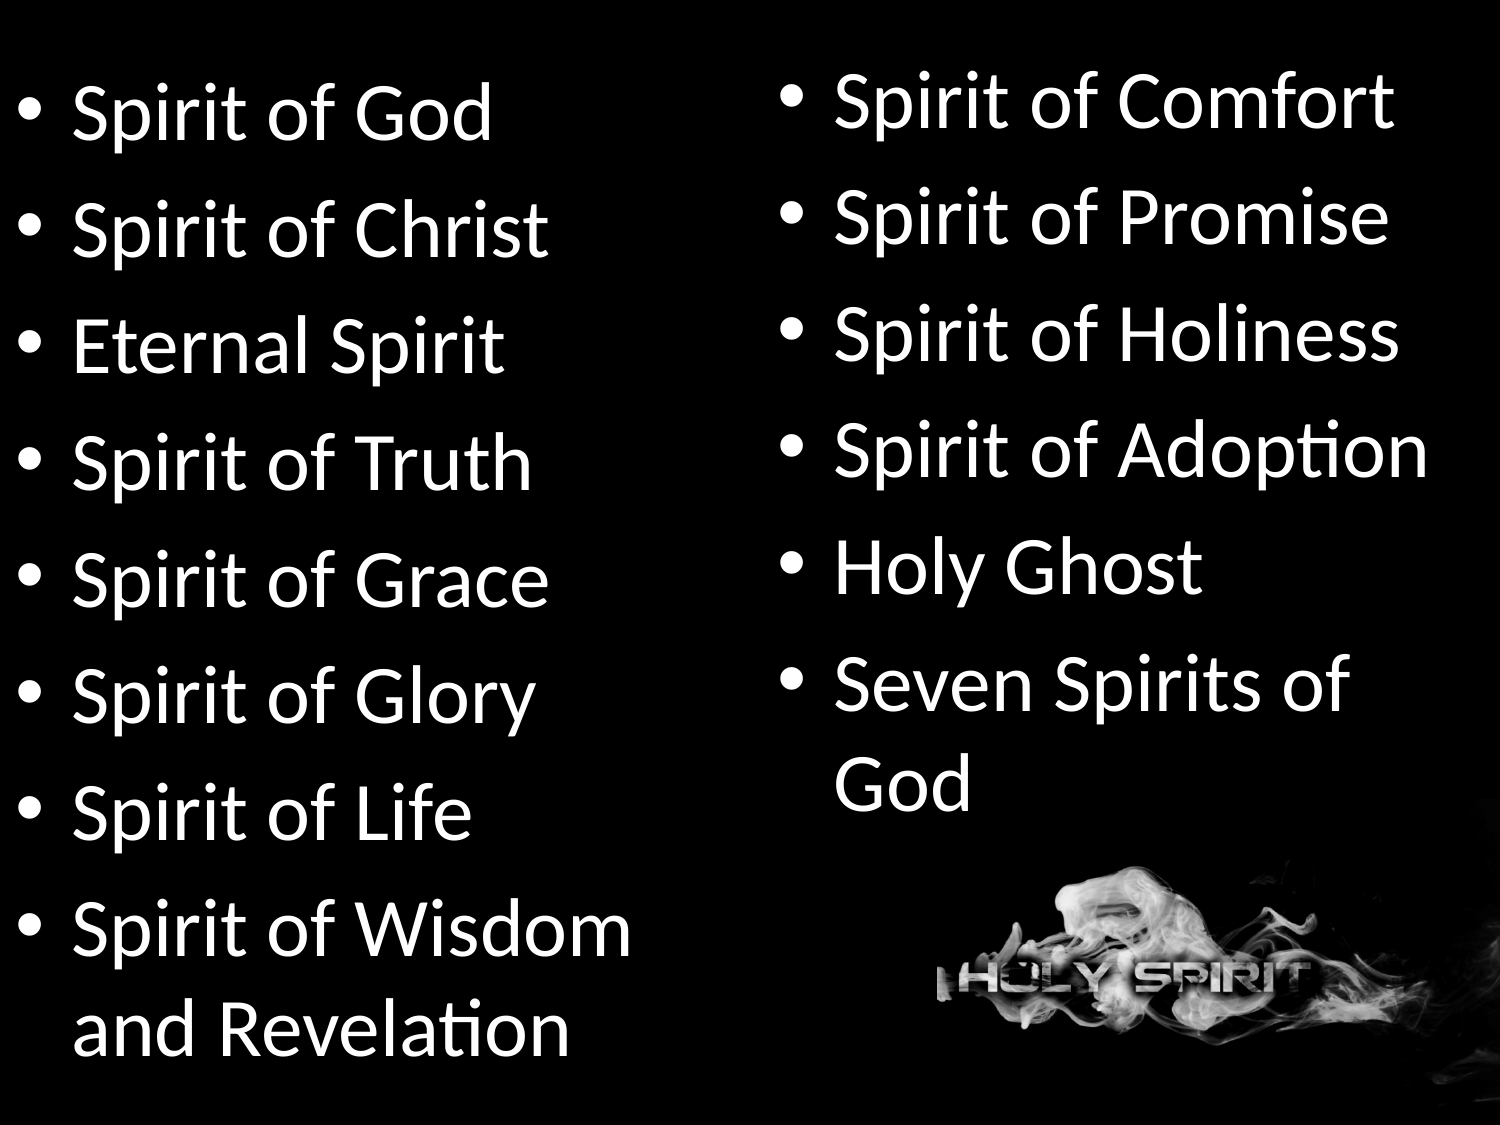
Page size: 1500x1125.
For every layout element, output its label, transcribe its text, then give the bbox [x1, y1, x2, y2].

list Spirit of Comfort Spirit of Promise Spirit of Holiness Spirit of Adoption Holy Ghost Seven Spirits of God [762, 37, 1500, 888]
picture [937, 799, 1500, 1125]
list Spirit of God Spirit of Christ Eternal Spirit Spirit of Truth Spirit of Grace Spirit of Glory Spirit of Life Spirit of Wisdom and Revelation [0, 50, 738, 1125]
